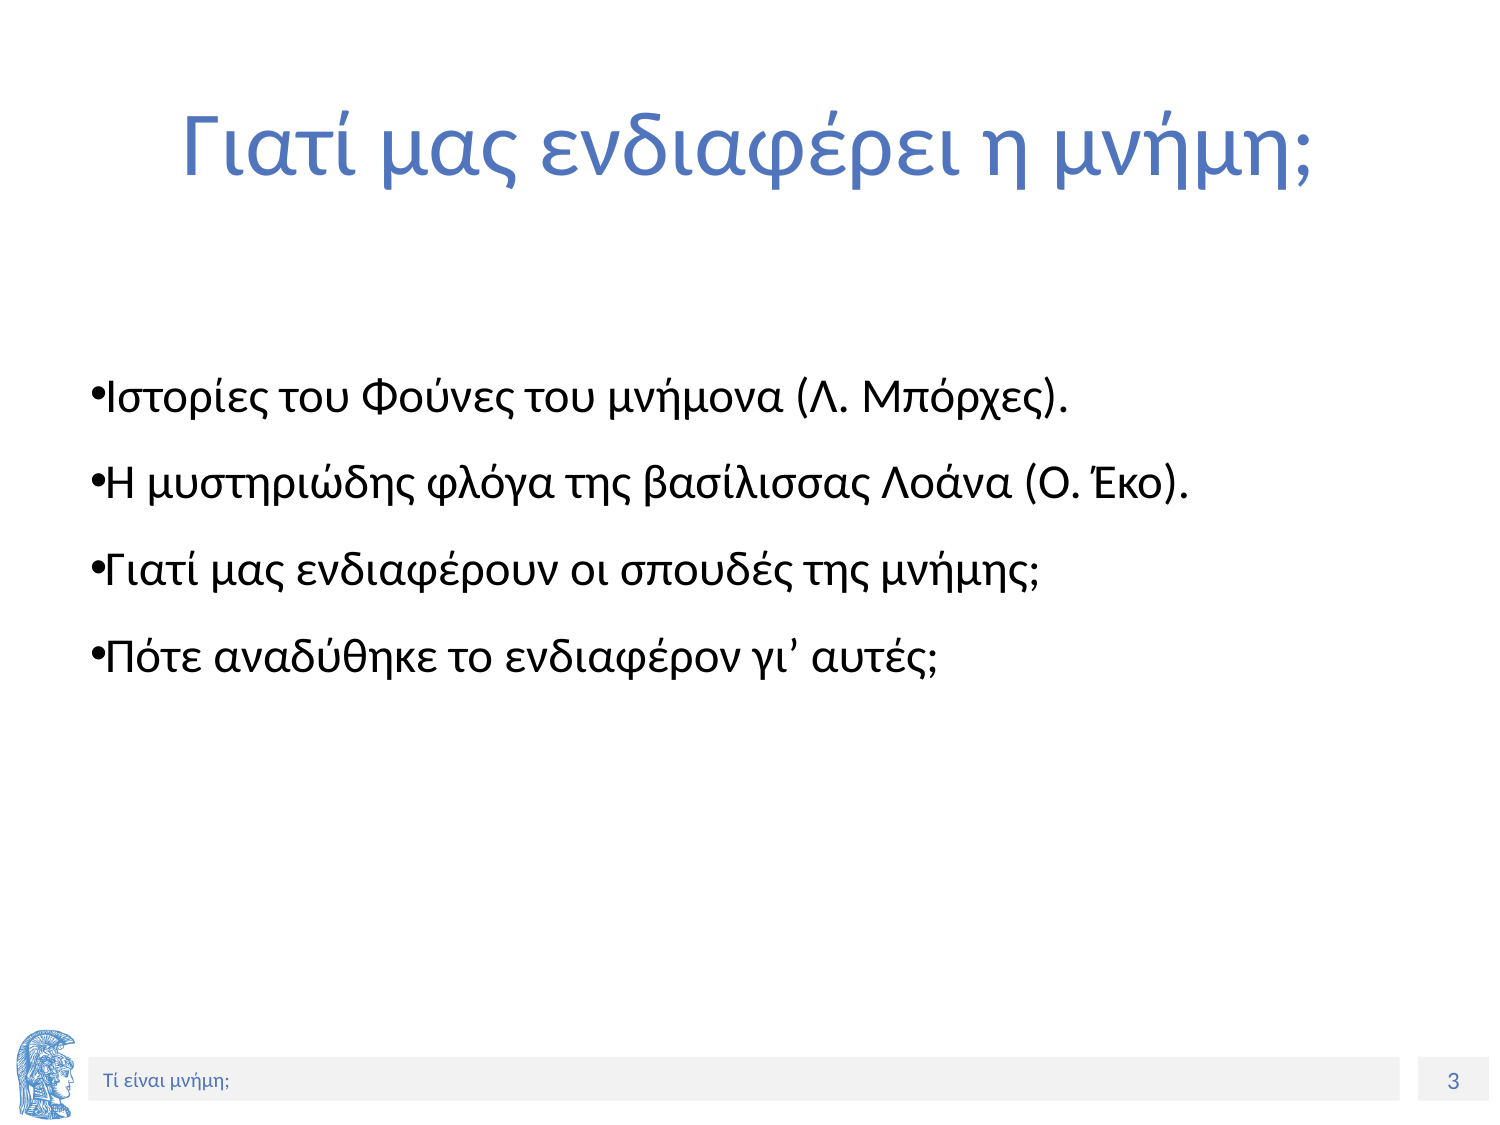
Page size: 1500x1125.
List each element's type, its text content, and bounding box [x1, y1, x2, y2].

picture [9, 1026, 81, 1120]
list Ιστορίες του Φούνες του μνήμονα (Λ. Μπόρχες). Η μυστηριώδης φλόγα της βασίλισσας Λοάνα (Ο. Έκο). Γιατί μας ενδιαφέρουν οι σπουδές της μνήμης; Πότε αναδύθηκε το ενδιαφέρον γι’ αυτές; [75, 349, 1425, 693]
title Γιατί μας ενδιαφέρει η μνήμη; [75, 45, 1425, 233]
